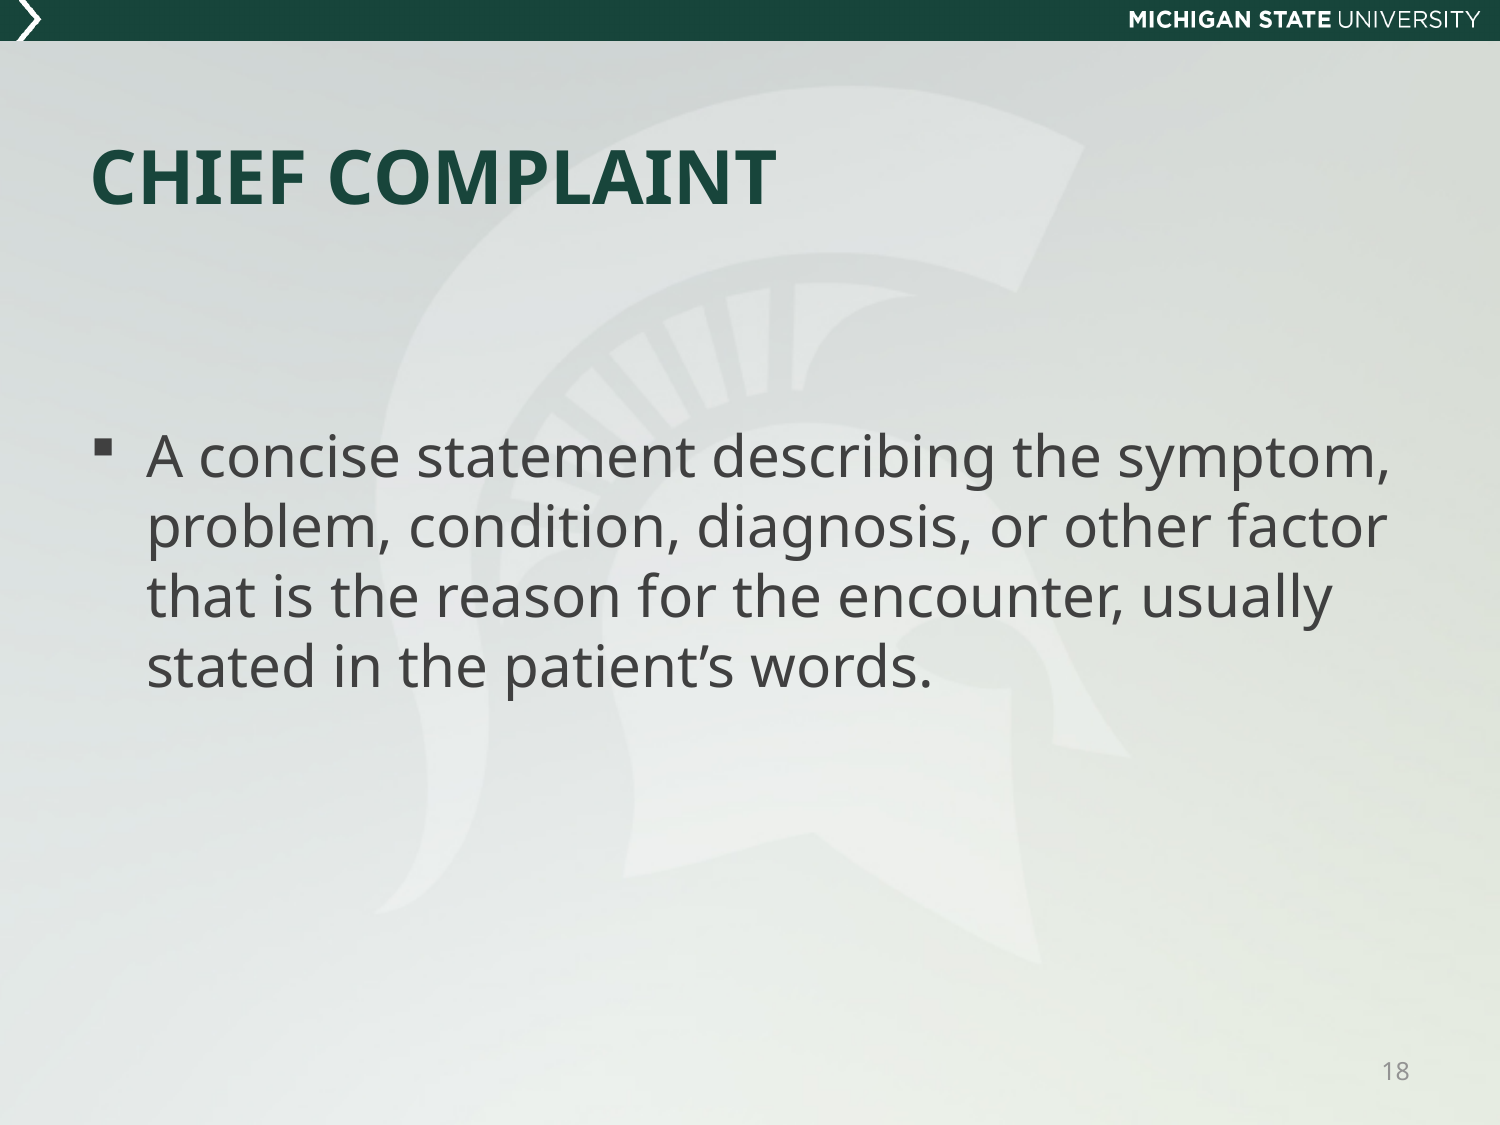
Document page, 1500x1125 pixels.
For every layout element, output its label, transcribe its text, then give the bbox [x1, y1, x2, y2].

picture [0, 0, 1500, 1125]
title CHIEF COMPLAINT [75, 122, 1425, 284]
slide_number 18 [1074, 1042, 1425, 1103]
list A concise statement describing the symptom, problem, condition, diagnosis, or other factor that is the reason for the encounter, usually stated in the patient’s words. [75, 337, 1425, 782]
